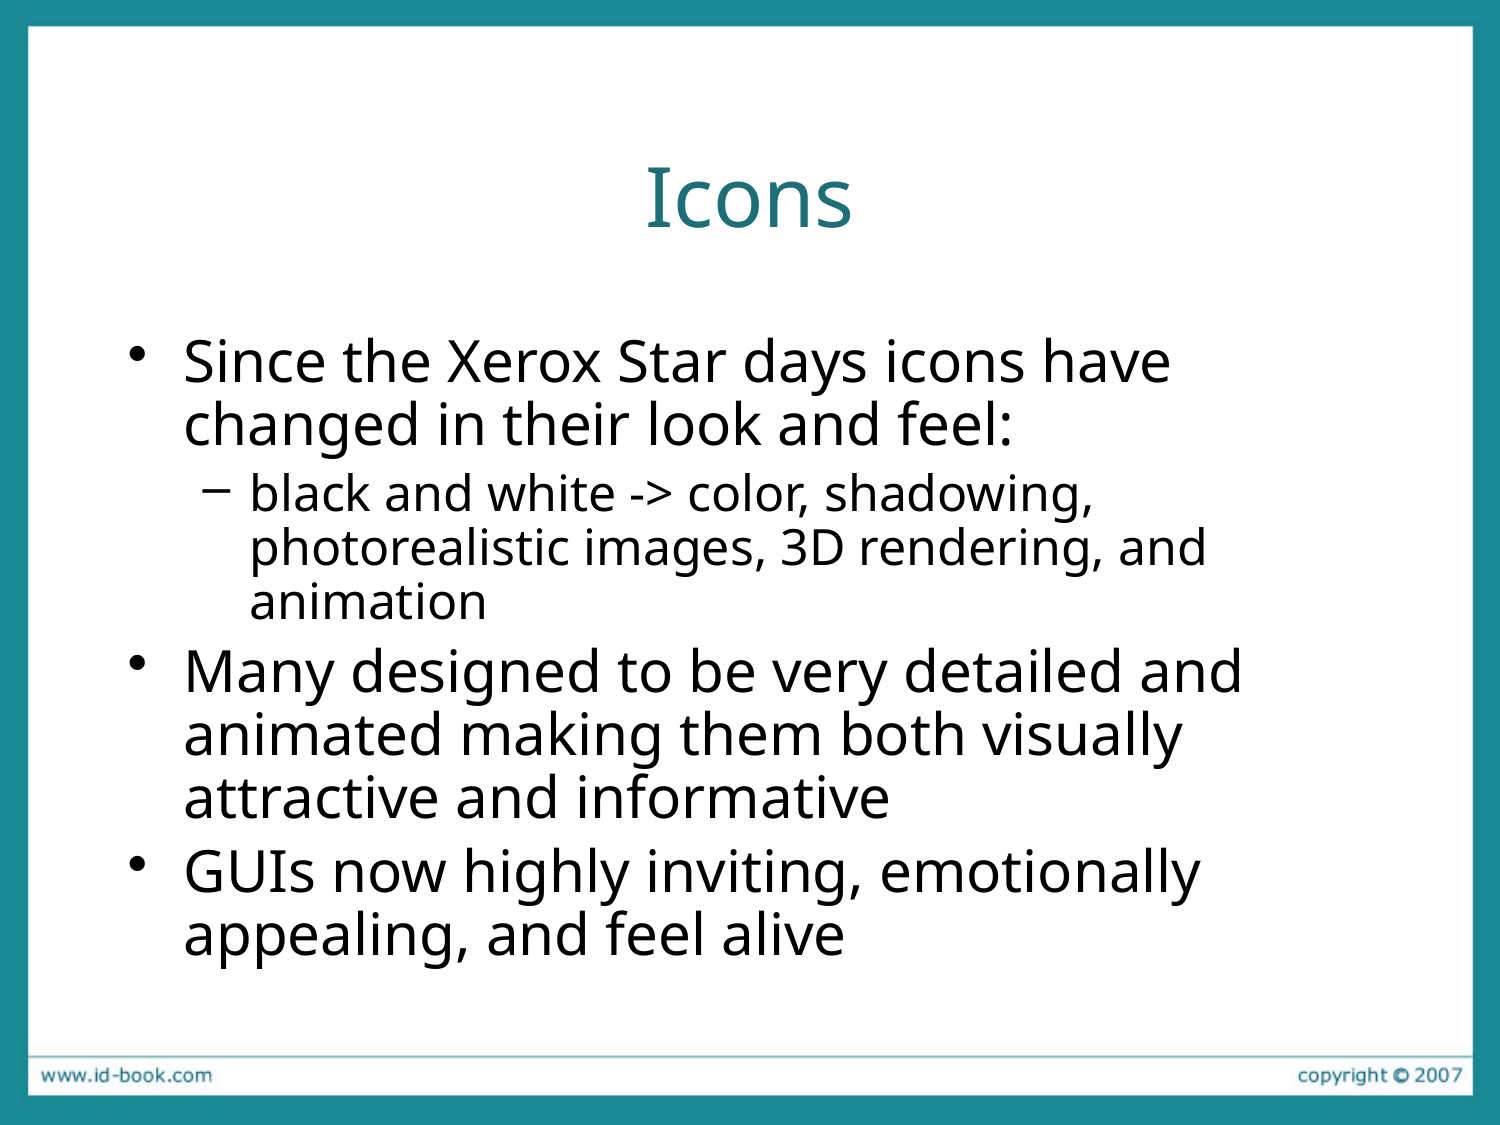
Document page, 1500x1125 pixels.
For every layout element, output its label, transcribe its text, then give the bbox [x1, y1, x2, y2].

title Icons [112, 99, 1388, 288]
list Since the Xerox Star days icons have changed in their look and feel: black and white -> color, shadowing, photorealistic images, 3D rendering, and animation Many designed to be very detailed and animated making them both visually attractive and informative GUIs now highly inviting, emotionally appealing, and feel alive [112, 324, 1388, 1000]
picture [0, 0, 1500, 1125]
